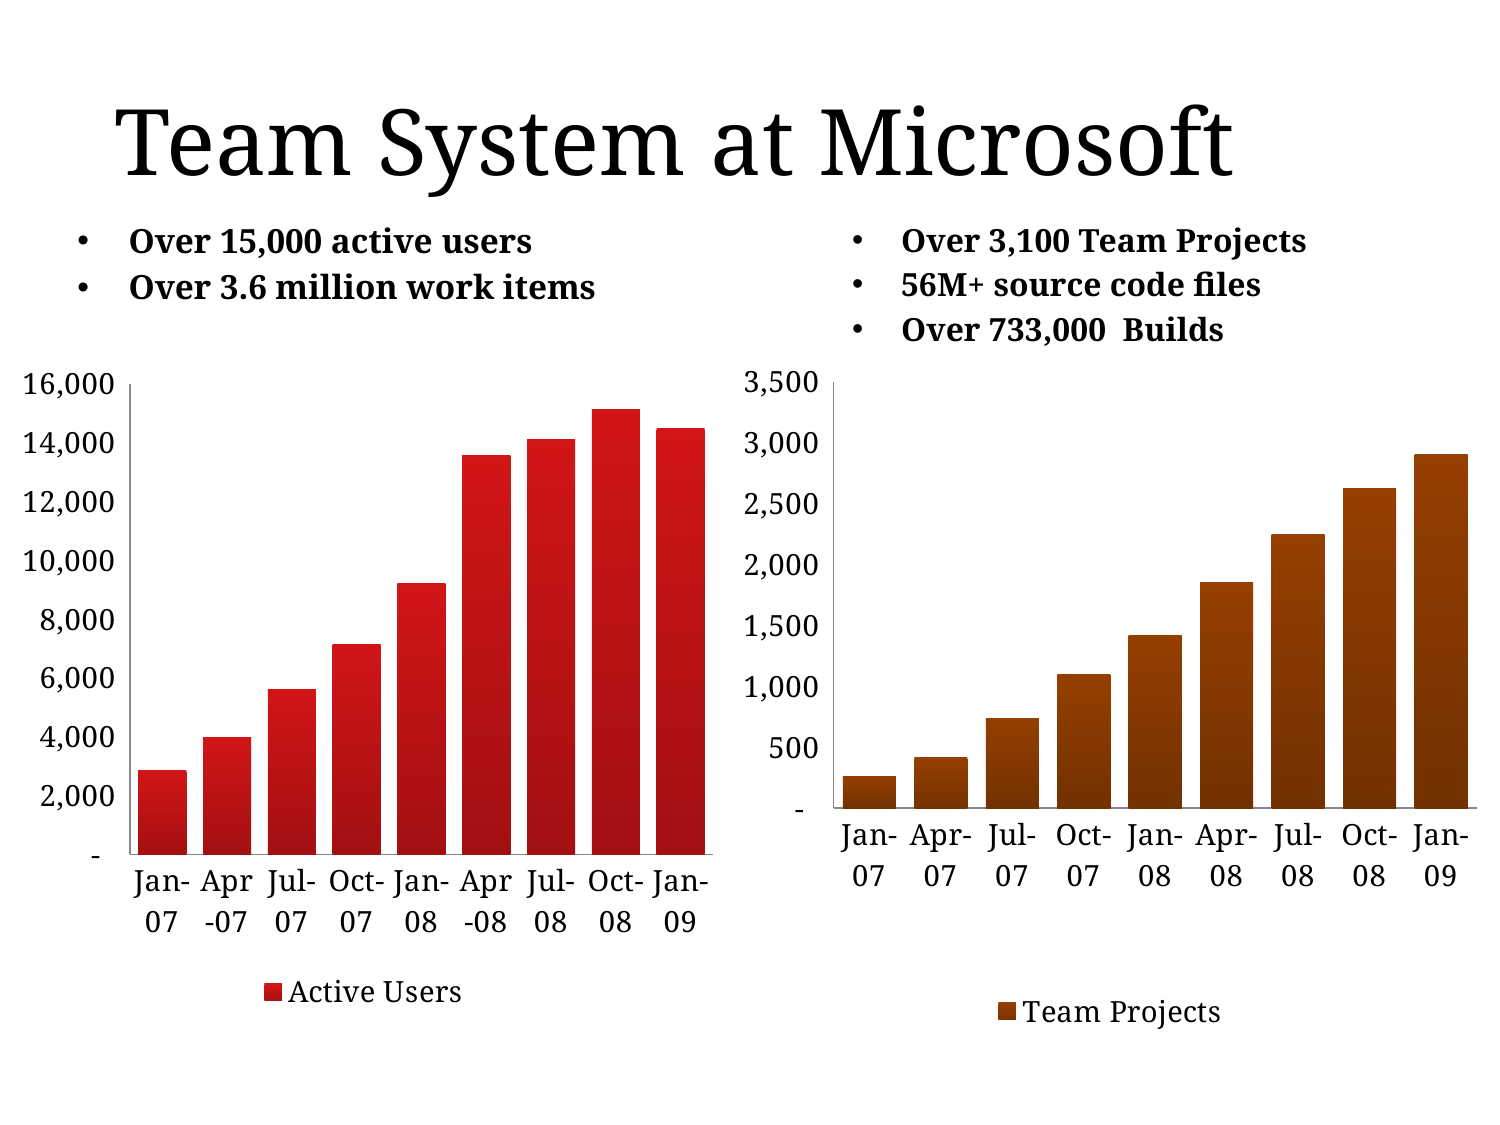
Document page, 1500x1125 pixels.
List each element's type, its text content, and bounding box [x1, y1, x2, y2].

list Over 3,100 Team Projects 56M+ source code files Over 733,000 Builds [836, 212, 1500, 349]
chart [0, 349, 1500, 1038]
title Team System at Microsoft [0, 45, 1350, 233]
list Over 15,000 active users Over 3.6 million work items [62, 212, 726, 318]
